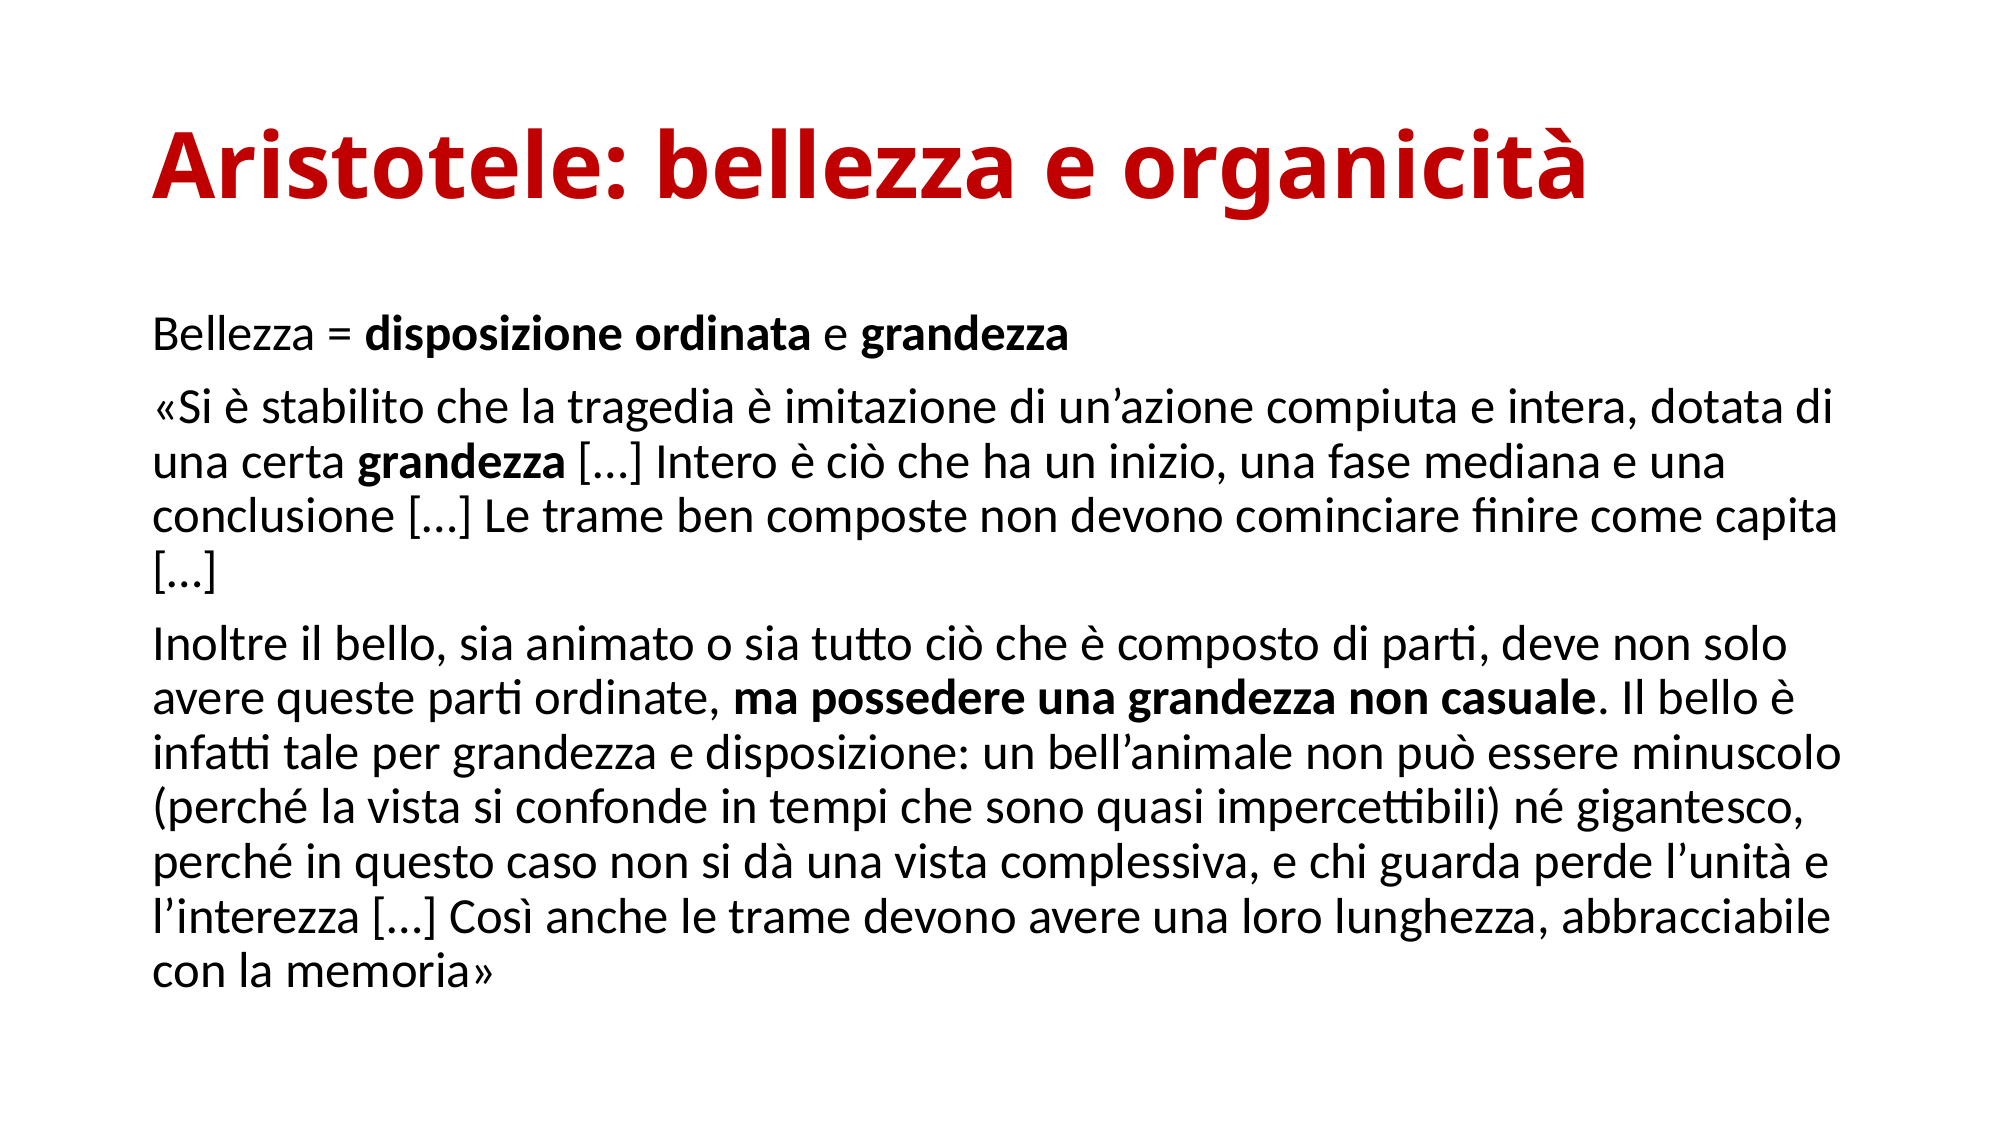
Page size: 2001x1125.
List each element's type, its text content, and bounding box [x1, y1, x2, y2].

list Bellezza = disposizione ordinata e grandezza «Si è stabilito che la tragedia è imitazione di un’azione compiuta e intera, dotata di una certa grandezza […] Intero è ciò che ha un inizio, una fase mediana e una conclusione […] Le trame ben composte non devono cominciare finire come capita […] Inoltre il bello, sia animato o sia tutto ciò che è composto di parti, deve non solo avere queste parti ordinate, ma possedere una grandezza non casuale. Il bello è infatti tale per grandezza e disposizione: un bell’animale non può essere minuscolo (perché la vista si confonde in tempi che sono quasi impercettibili) né gigantesco, perché in questo caso non si dà una vista complessiva, e chi guarda perde l’unità e l’interezza […] Così anche le trame devono avere una loro lunghezza, abbracciabile con la memoria» [137, 299, 1863, 1014]
title Aristotele: bellezza e organicità [137, 59, 1863, 278]
